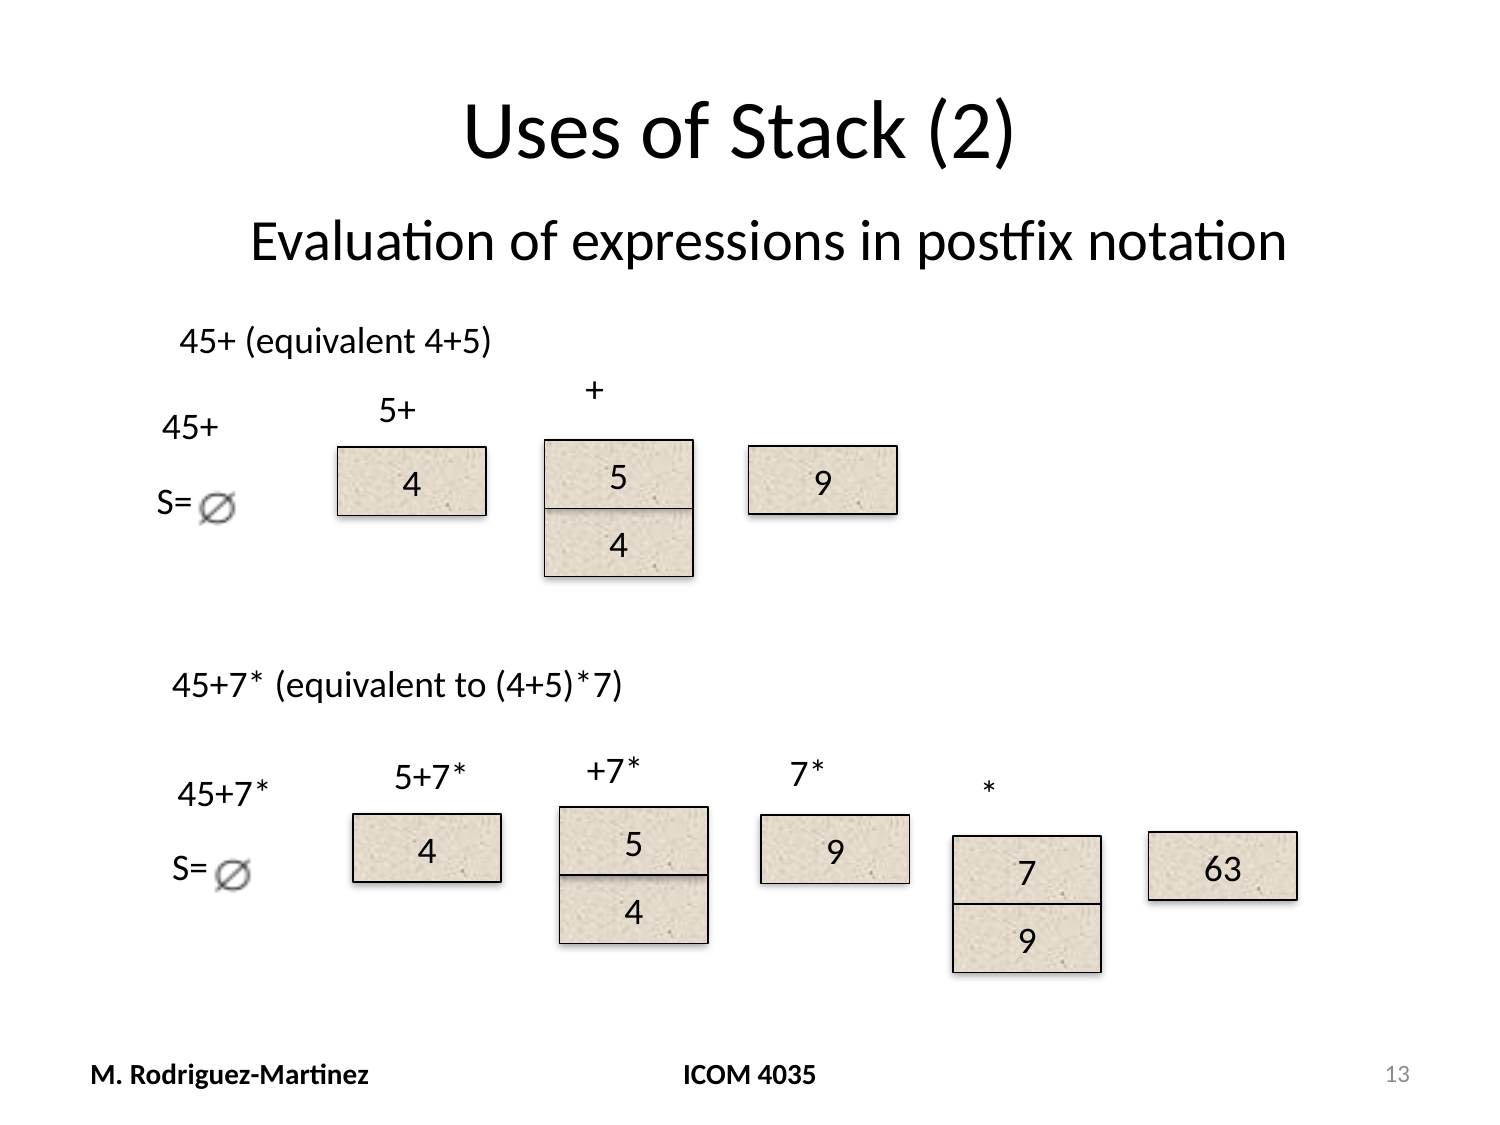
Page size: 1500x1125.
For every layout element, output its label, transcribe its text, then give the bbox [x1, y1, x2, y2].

text_box 9 [748, 445, 898, 515]
text_box 4 [559, 882, 709, 944]
text_box 4 [544, 515, 694, 577]
text_box 5+ [363, 377, 440, 438]
text_box 63 [1148, 831, 1298, 901]
text_box 45+ (equivalent 4+5) [164, 308, 508, 368]
title Uses of Stack (2) [75, 45, 1425, 206]
slide_number M. Rodriguez-Martinez [75, 1042, 425, 1103]
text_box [209, 851, 255, 896]
text_box 9 [952, 903, 1102, 973]
text_box 45+7* (equivalent to (4+5)*7) [157, 652, 639, 713]
text_box Evaluation of expressions in postfix notation [236, 194, 1304, 280]
slide_number 13 [1074, 1042, 1425, 1103]
text_box S= [157, 836, 223, 896]
text_box 45+7* [162, 761, 295, 822]
text_box 5+7* [379, 744, 493, 805]
text_box S= [141, 469, 208, 530]
text_box 5 [544, 439, 694, 509]
text_box * [964, 762, 1022, 823]
footer ICOM 4035 [512, 1042, 988, 1103]
text_box 4 [352, 813, 502, 883]
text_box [194, 484, 240, 529]
text_box 4 [337, 446, 487, 516]
text_box 45+ [147, 394, 242, 455]
text_box + [570, 357, 628, 417]
text_box 9 [760, 814, 910, 884]
text_box 7 [952, 835, 1102, 903]
text_box 7* [774, 741, 851, 802]
text_box +7* [572, 739, 667, 799]
text_box 5 [559, 806, 709, 876]
